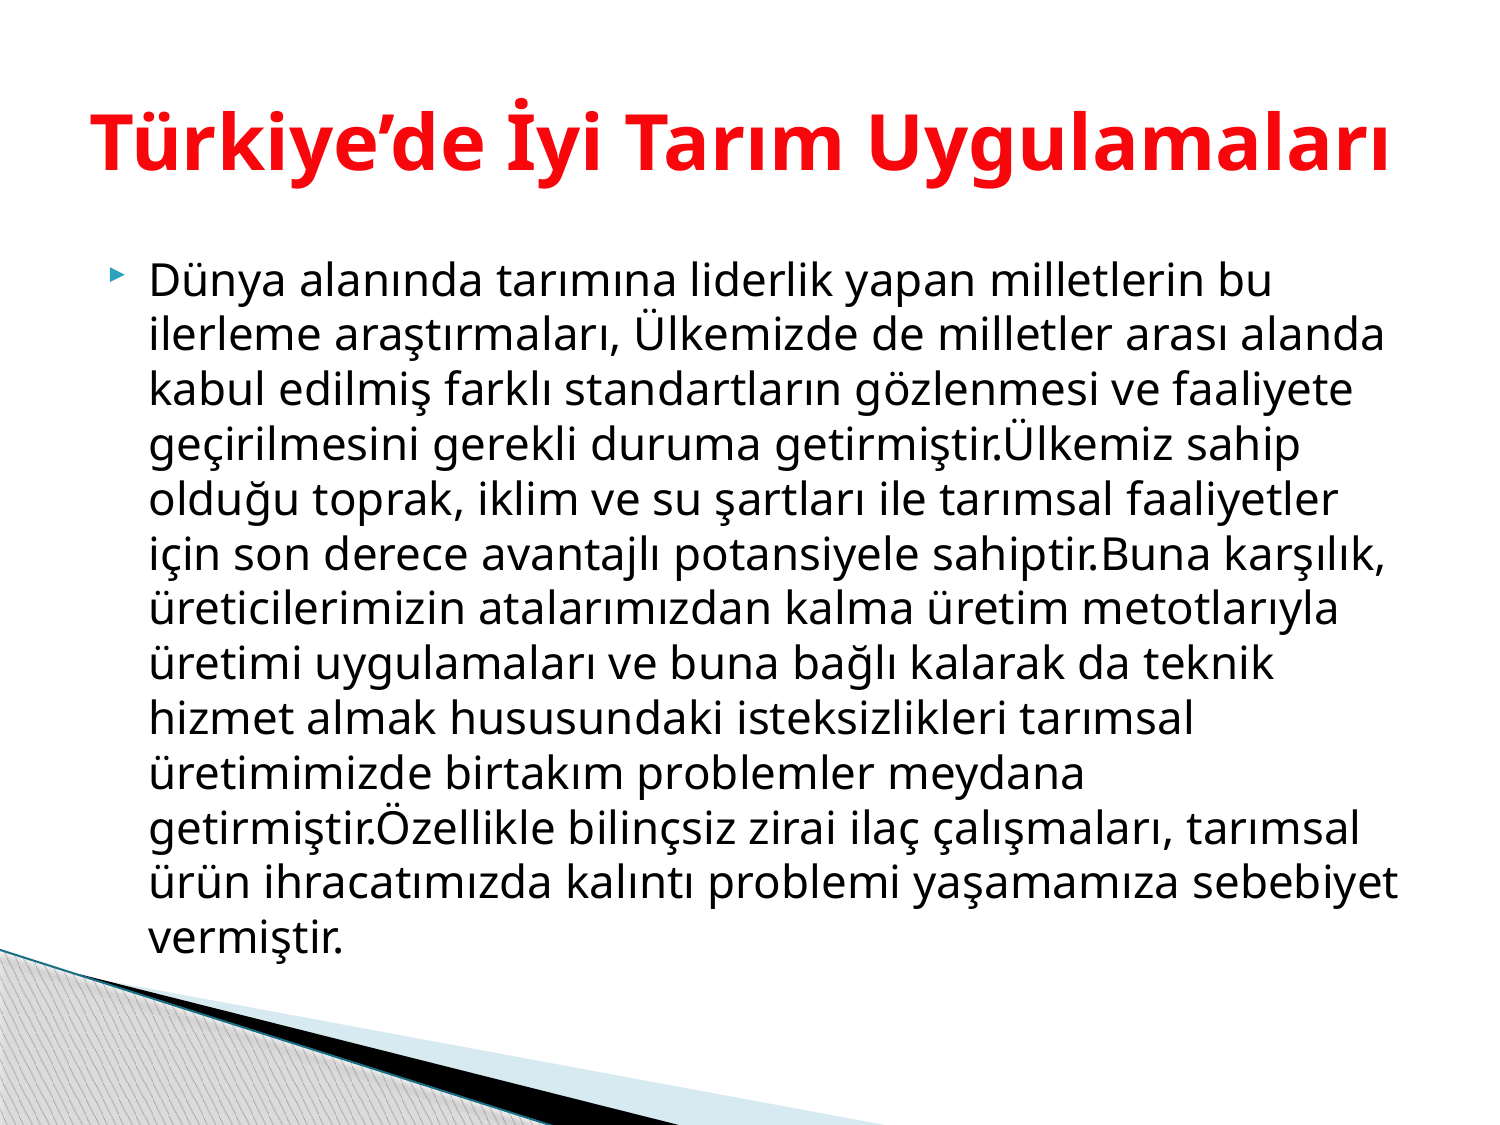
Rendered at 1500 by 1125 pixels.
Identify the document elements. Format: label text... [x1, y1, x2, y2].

title Türkiye’de İyi Tarım Uygulamaları [75, 45, 1425, 233]
list Dünya alanında tarımına liderlik yapan milletlerin bu ilerleme araştırmaları, Ülkemizde de milletler arası alanda kabul edilmiş farklı standartların gözlenmesi ve faaliyete geçirilmesini gerekli duruma getirmiştir.Ülkemiz sahip olduğu toprak, iklim ve su şartları ile tarımsal faaliyetler için son derece avantajlı potansiyele sahiptir.Buna karşılık, üreticilerimizin atalarımızdan kalma üretim metotlarıyla üretimi uygulamaları ve buna bağlı kalarak da teknik hizmet almak hususundaki isteksizlikleri tarımsal üretimimizde birtakım problemler meydana getirmiştir.Özellikle bilinçsiz zirai ilaç çalışmaları, tarımsal ürün ihracatımızda kalıntı problemi yaşamamıza sebebiyet vermiştir. [75, 243, 1425, 986]
